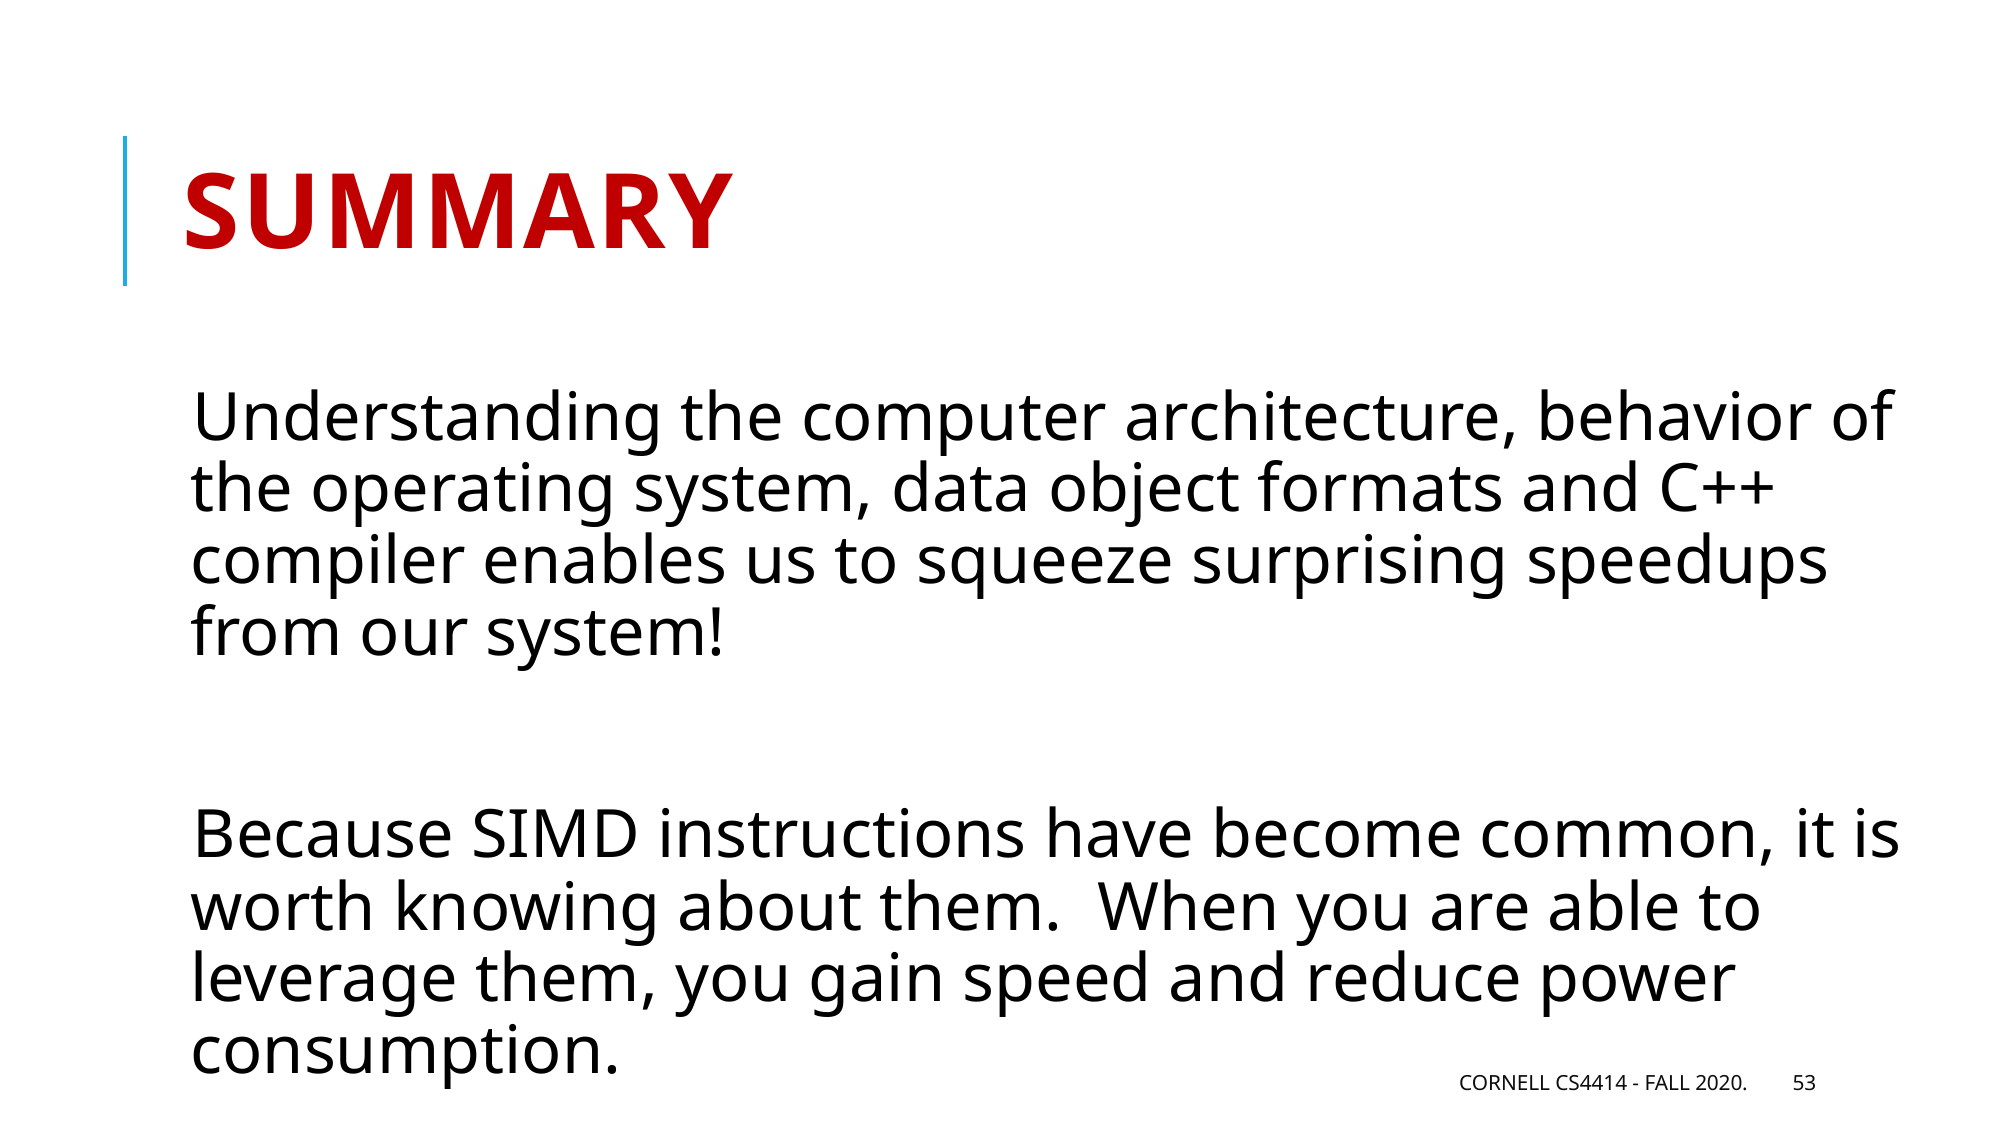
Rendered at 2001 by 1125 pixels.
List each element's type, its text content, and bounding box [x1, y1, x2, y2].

title Summary [168, 96, 1914, 342]
footer Cornell CS4414 - Fall 2020. [794, 1061, 1763, 1107]
list Understanding the computer architecture, behavior of the operating system, data object formats and C++ compiler enables us to squeeze surprising speedups from our system! Because SIMD instructions have become common, it is worth knowing about them. When you are able to leverage them, you gain speed and reduce power consumption. [168, 375, 1914, 1035]
slide_number 53 [1777, 1061, 1938, 1107]
